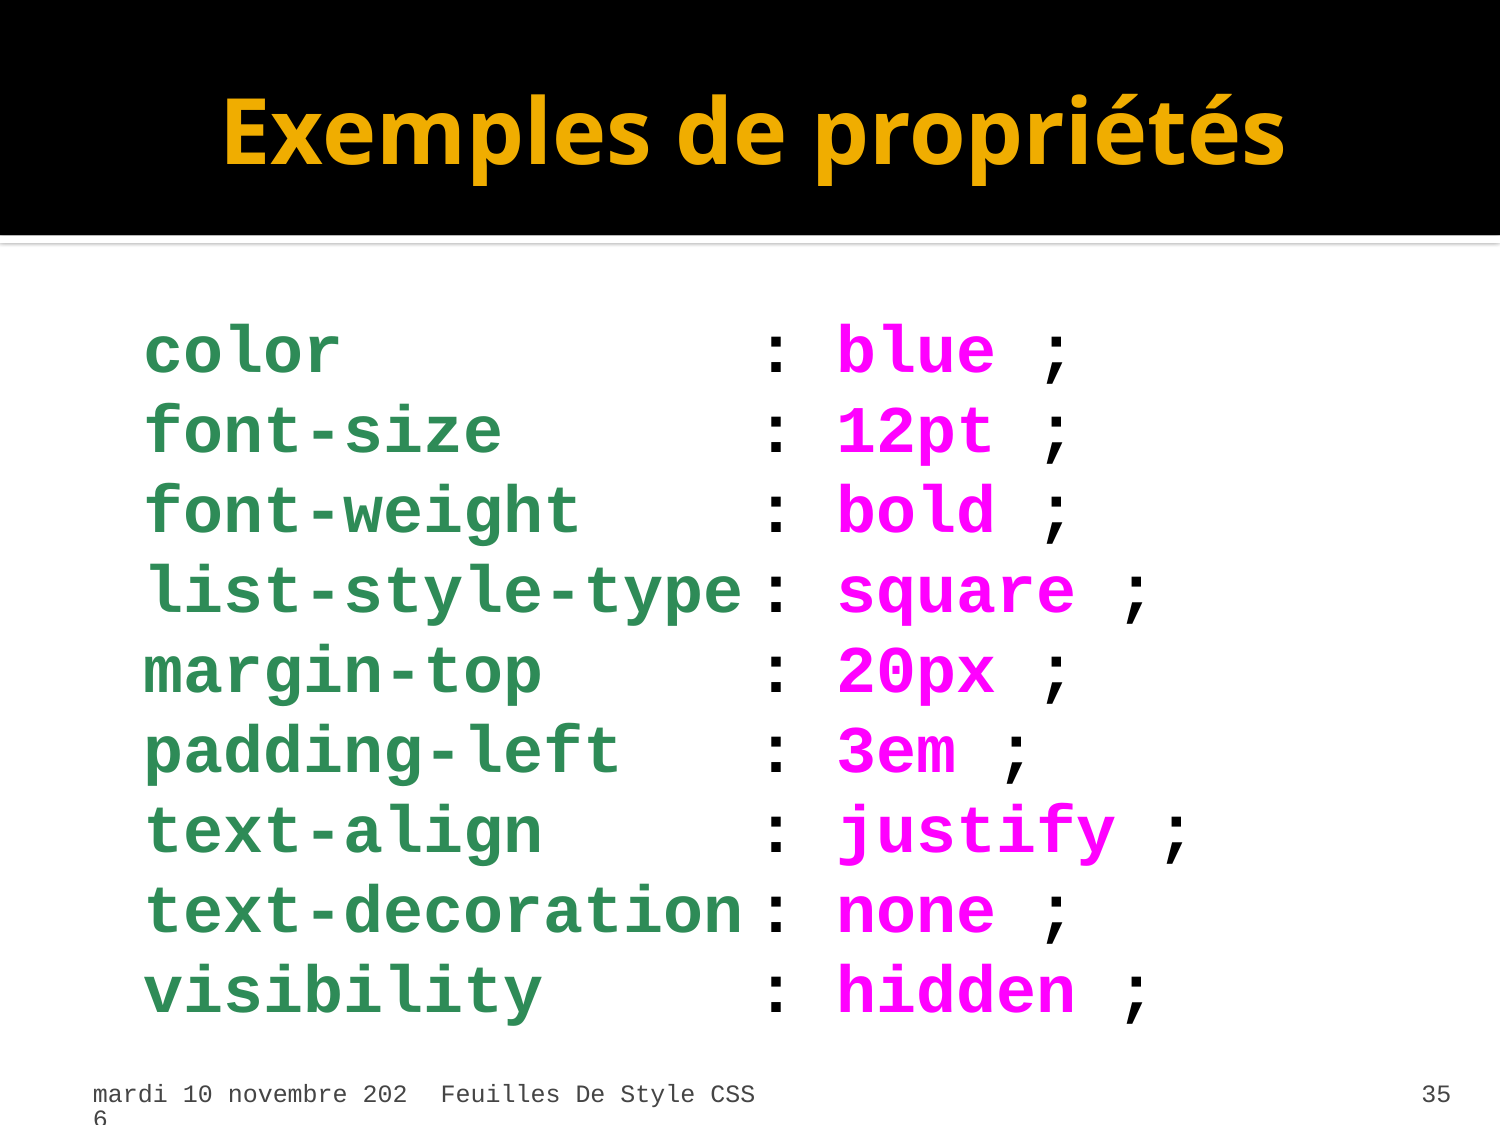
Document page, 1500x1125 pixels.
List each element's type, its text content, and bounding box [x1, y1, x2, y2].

slide_number mardi 7 avril 2015 [75, 1062, 425, 1108]
footer Feuilles De Style CSS [433, 1062, 1337, 1108]
list color : blue ; font-size : 12pt ; font-weight : bold ; list-style-type : square ; margin-top : 20px ; padding-left : 3em ; text-align : justify ; text-decoration : none ; visibility : hidden ; [75, 291, 1425, 1050]
slide_number 35 [1345, 1062, 1467, 1108]
title Exemples de propriétés [75, 25, 1425, 231]
